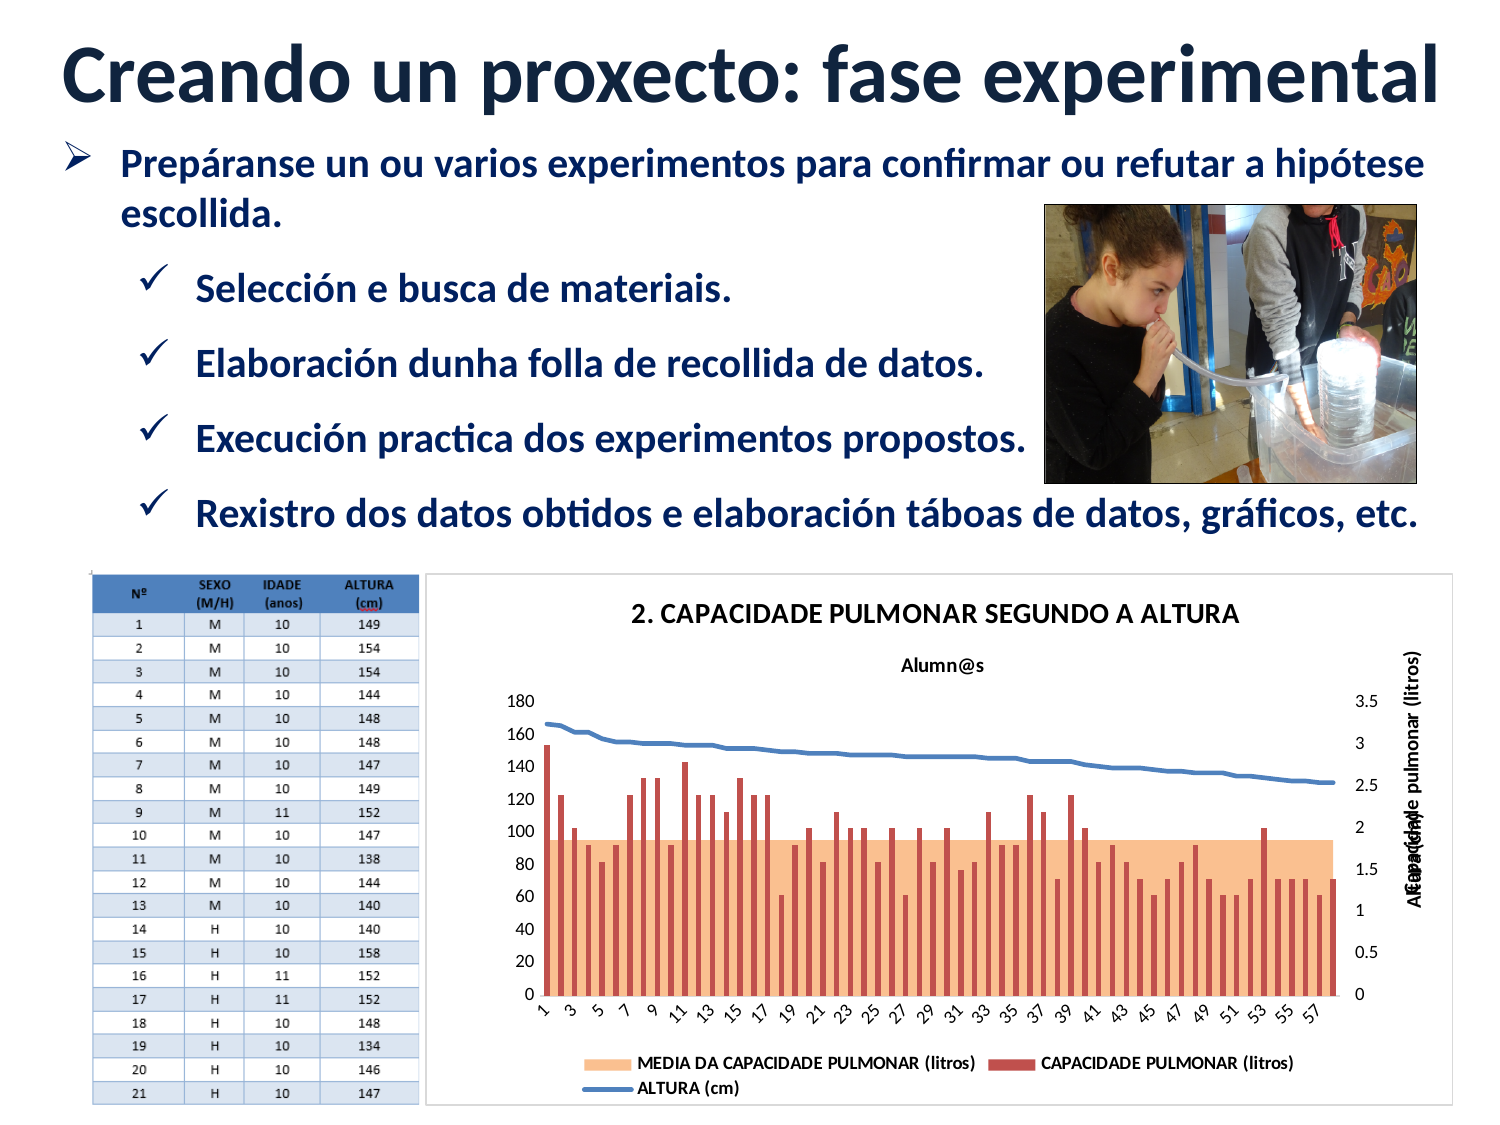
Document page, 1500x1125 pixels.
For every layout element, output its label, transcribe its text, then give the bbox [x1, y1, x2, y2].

picture [88, 569, 420, 1107]
text_box Creando un proxecto: fase experimental [47, 11, 1458, 127]
text_box Prepáranse un ou varios experimentos para confirmar ou refutar a hipótese escollida. Selección e busca de materiais. Elaboración dunha folla de recollida de datos. Execución practica dos experimentos propostos. Rexistro dos datos obtidos e elaboración táboas de datos, gráficos, etc. [46, 128, 1454, 544]
picture [1045, 204, 1417, 483]
chart [425, 572, 1454, 1107]
